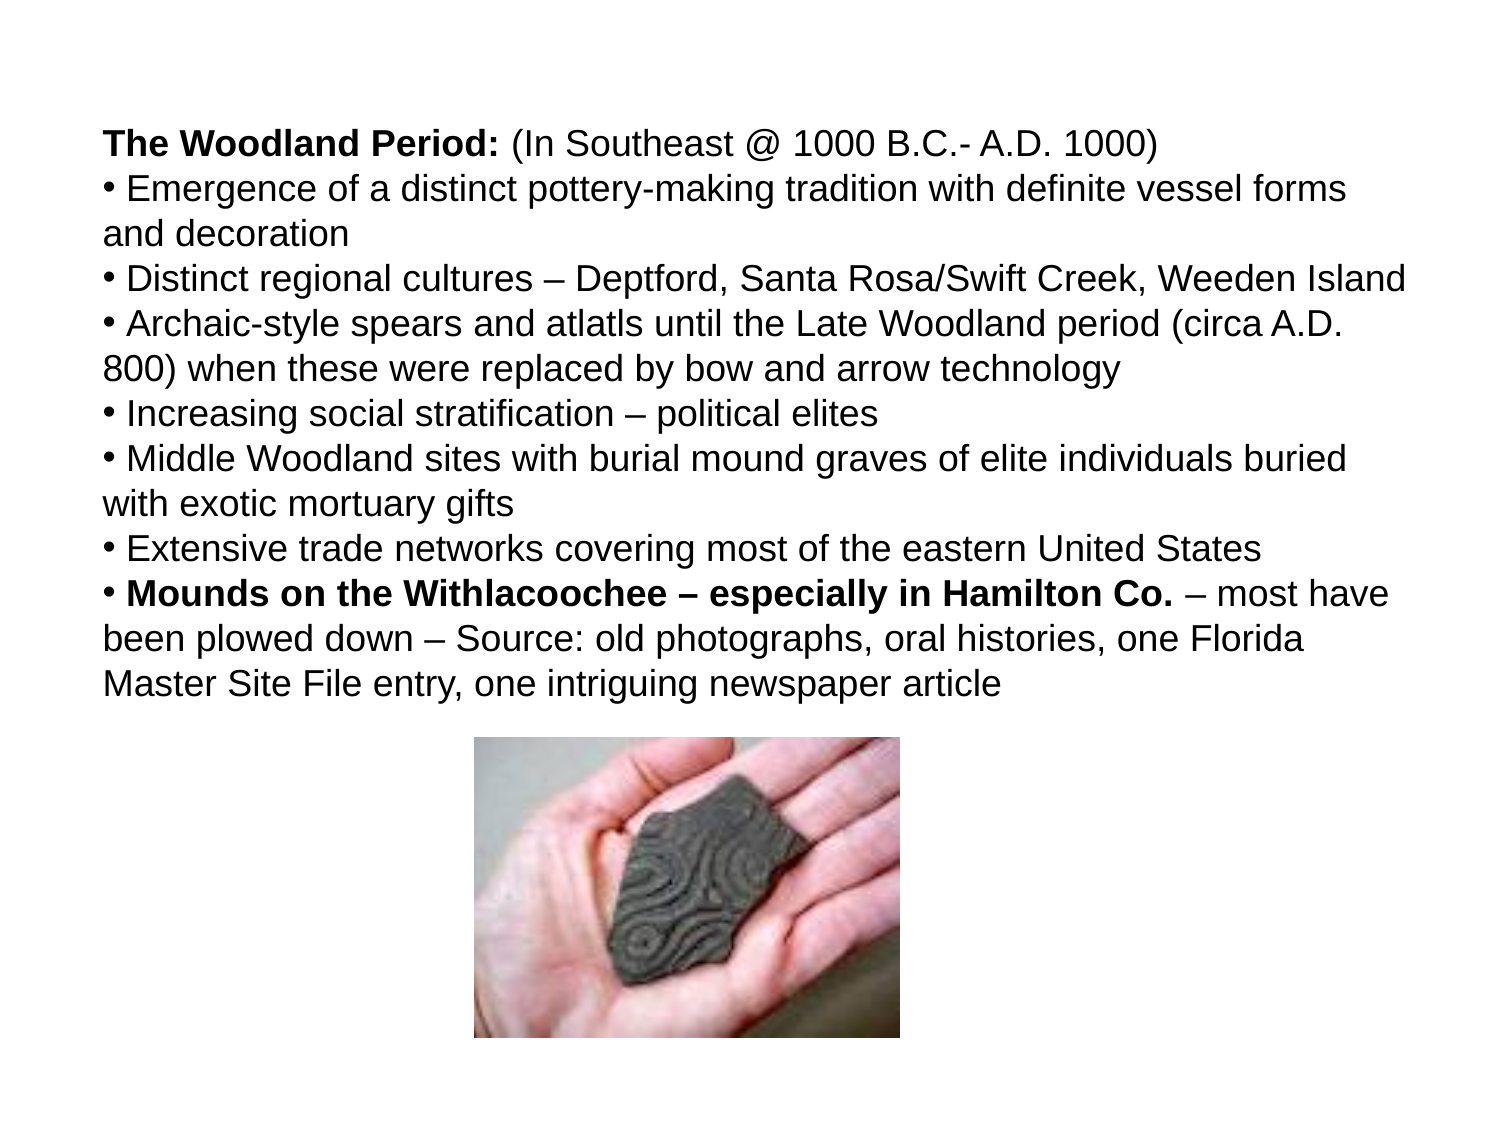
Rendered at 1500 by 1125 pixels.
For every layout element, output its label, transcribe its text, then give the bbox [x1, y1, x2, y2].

text_box The Woodland Period: (In Southeast @ 1000 B.C.- A.D. 1000) Emergence of a distinct pottery-making tradition with definite vessel forms and decoration Distinct regional cultures – Deptford, Santa Rosa/Swift Creek, Weeden Island Archaic-style spears and atlatls until the Late Woodland period (circa A.D. 800) when these were replaced by bow and arrow technology Increasing social stratification – political elites Middle Woodland sites with burial mound graves of elite individuals buried with exotic mortuary gifts Extensive trade networks covering most of the eastern United States Mounds on the Withlacoochee – especially in Hamilton Co. – most have been plowed down – Source: old photographs, oral histories, one Florida Master Site File entry, one intriguing newspaper article [87, 111, 1425, 757]
picture [474, 737, 901, 1038]
